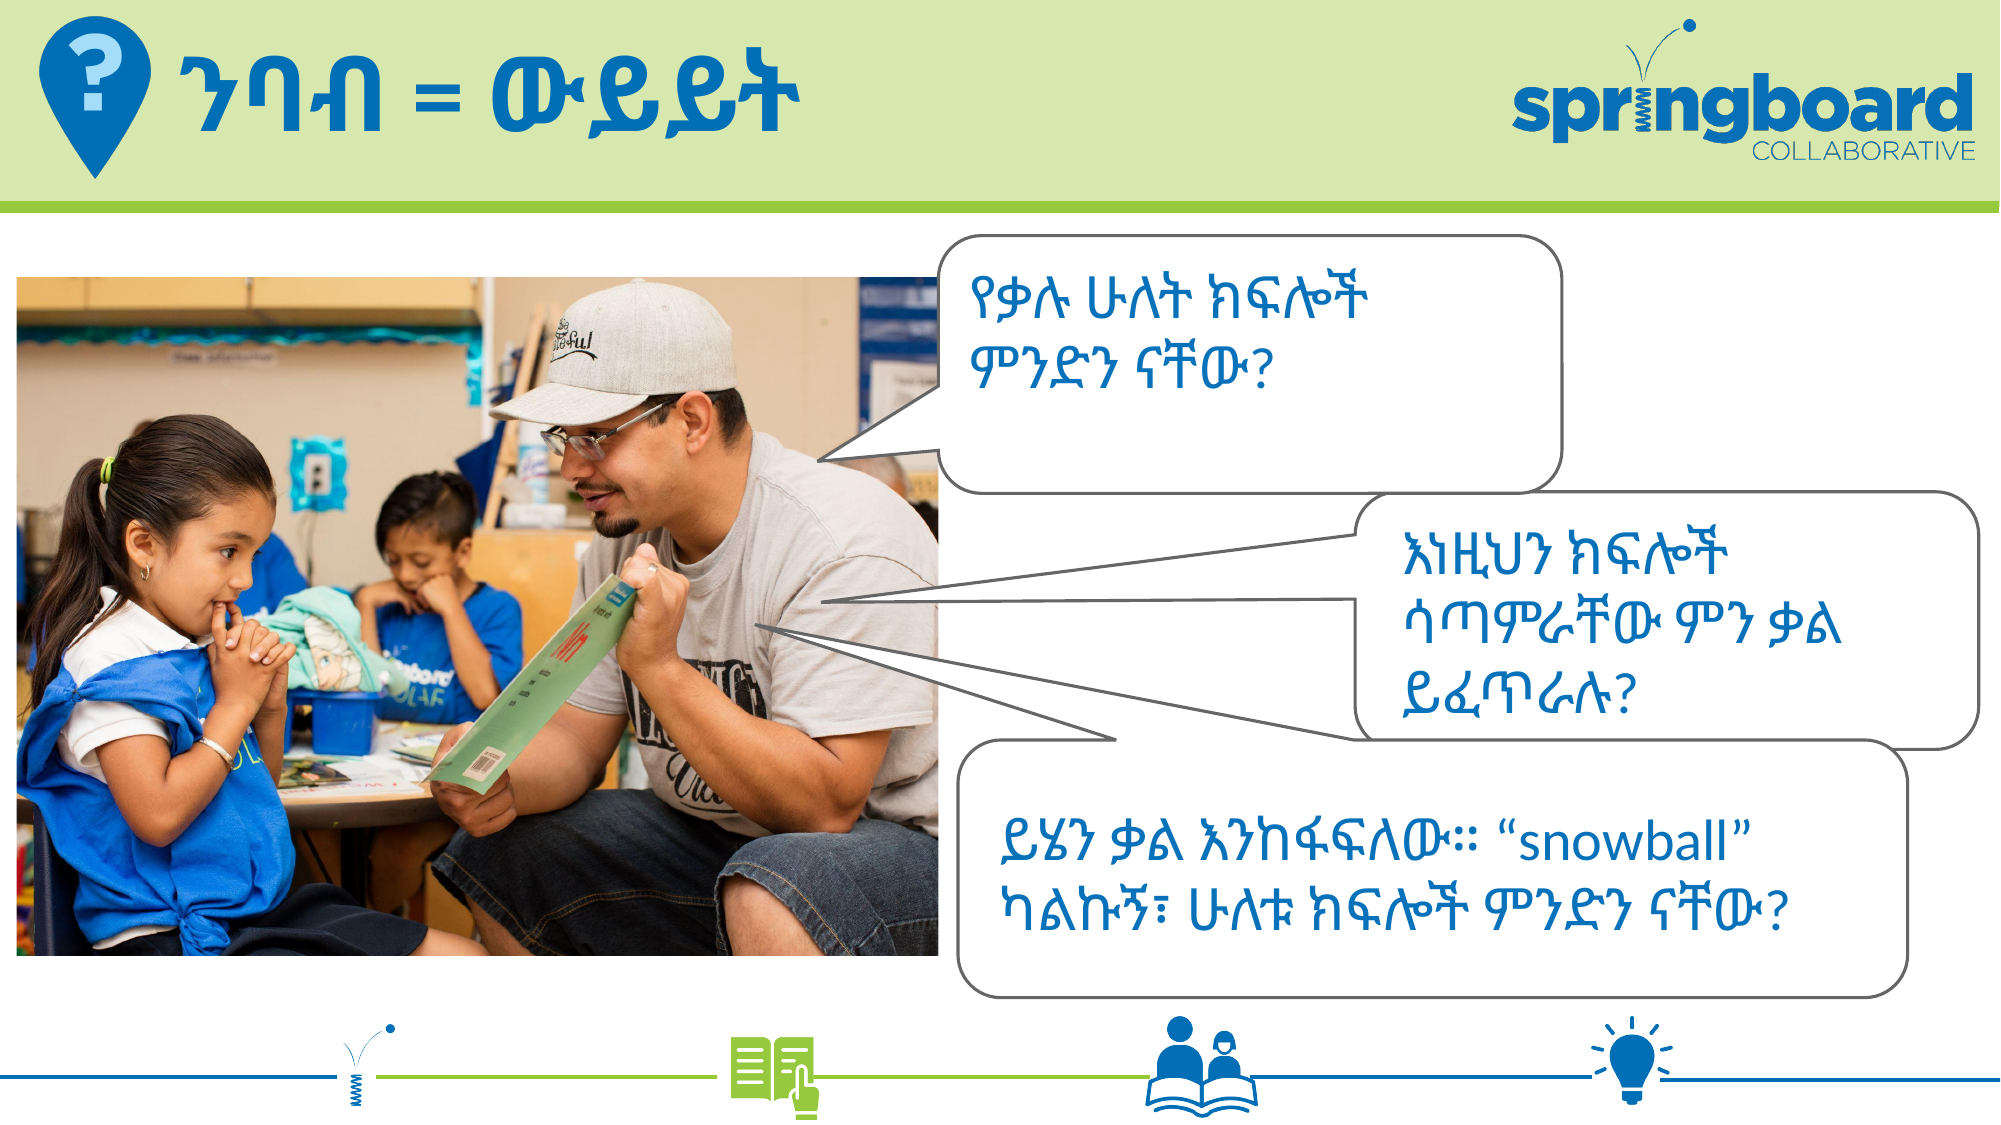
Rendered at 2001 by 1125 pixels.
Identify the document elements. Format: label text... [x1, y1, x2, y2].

list ይሄን ቃል እንከፋፍለው። “snowball” ካልኩኝ፣ ሁለቱ ክፍሎች ምንድን ናቸው? [984, 757, 1869, 987]
picture [343, 1024, 395, 1106]
title ንባብ = ውይይት [134, 0, 2000, 196]
picture [1591, 1016, 1673, 1105]
picture [16, 277, 939, 956]
list የቃሉ ሁለት ክፍሎች ምንድን ናቸው? [954, 260, 1527, 464]
picture [39, 13, 152, 180]
picture [731, 1037, 819, 1120]
list እነዚህን ክፍሎች ሳጣምራቸው ምን ቃል ይፈጥራሉ? [1386, 519, 1959, 723]
picture [1145, 1016, 1258, 1118]
